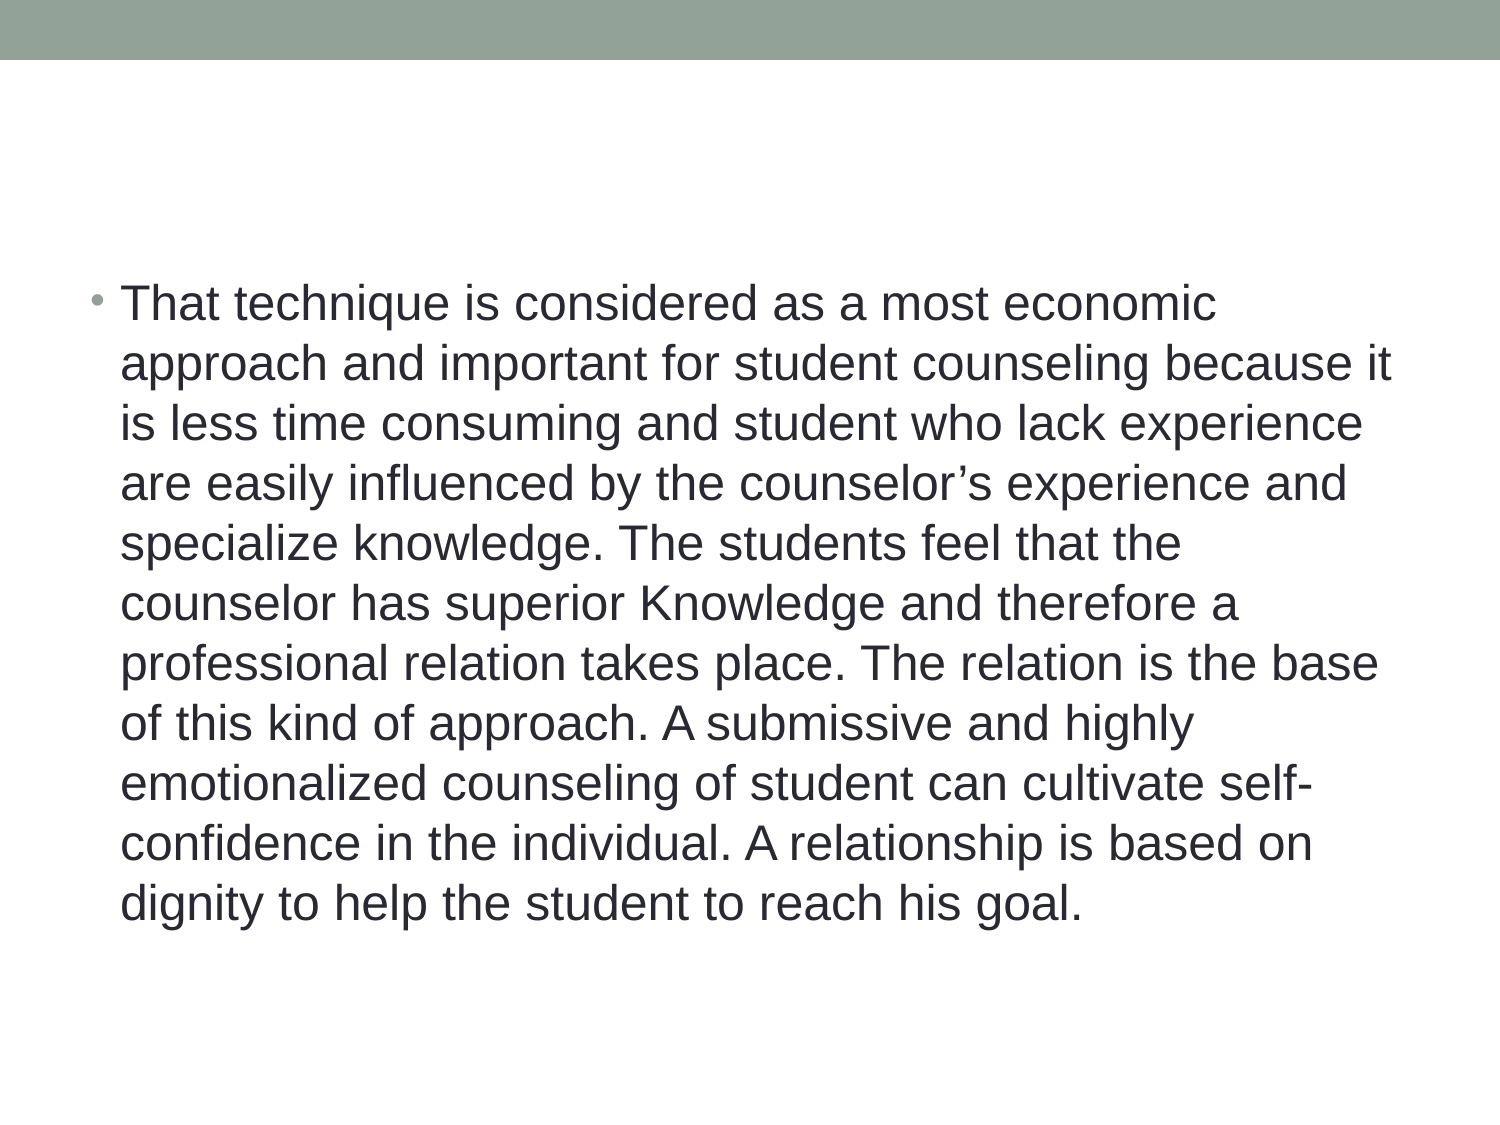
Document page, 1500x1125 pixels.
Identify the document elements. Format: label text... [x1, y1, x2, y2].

list That technique is considered as a most economic approach and important for student counseling because it is less time consuming and student who lack experience are easily influenced by the counselor’s experience and specialize knowledge. The students feel that the counselor has superior Knowledge and therefore a professional relation takes place. The relation is the base of this kind of approach. A submissive and highly emotionalized counseling of student can cultivate self-confidence in the individual. A relationship is based on dignity to help the student to reach his goal. [75, 262, 1425, 1063]
